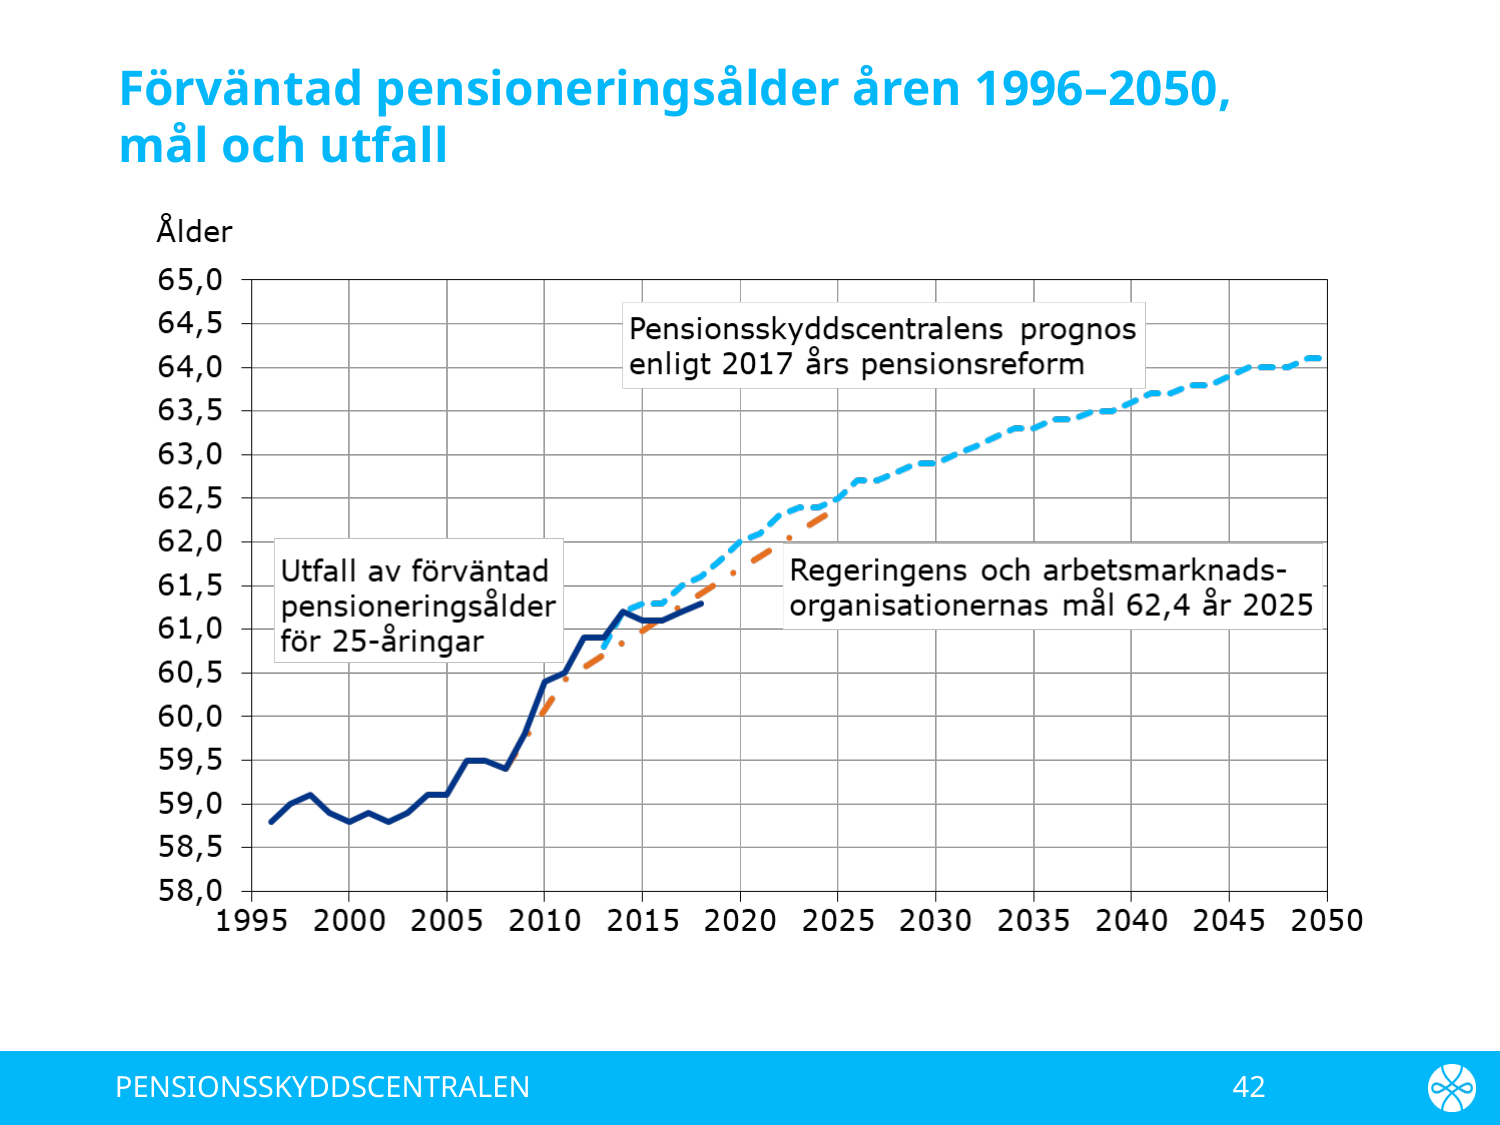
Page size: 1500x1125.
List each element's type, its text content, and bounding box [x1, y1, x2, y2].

picture [1463, 1085, 1470, 1091]
title Förväntad pensioneringsålder åren 1996–2050, mål och utfall [103, 20, 1439, 210]
picture [1444, 1065, 1460, 1080]
footer PENSIONSSKYDDSCENTRALEN [99, 1057, 924, 1118]
slide_number 42 [1217, 1058, 1395, 1119]
picture [1429, 1068, 1449, 1108]
picture [1444, 1096, 1460, 1111]
picture [117, 209, 1383, 967]
picture [1434, 1085, 1442, 1091]
picture [1455, 1068, 1475, 1108]
